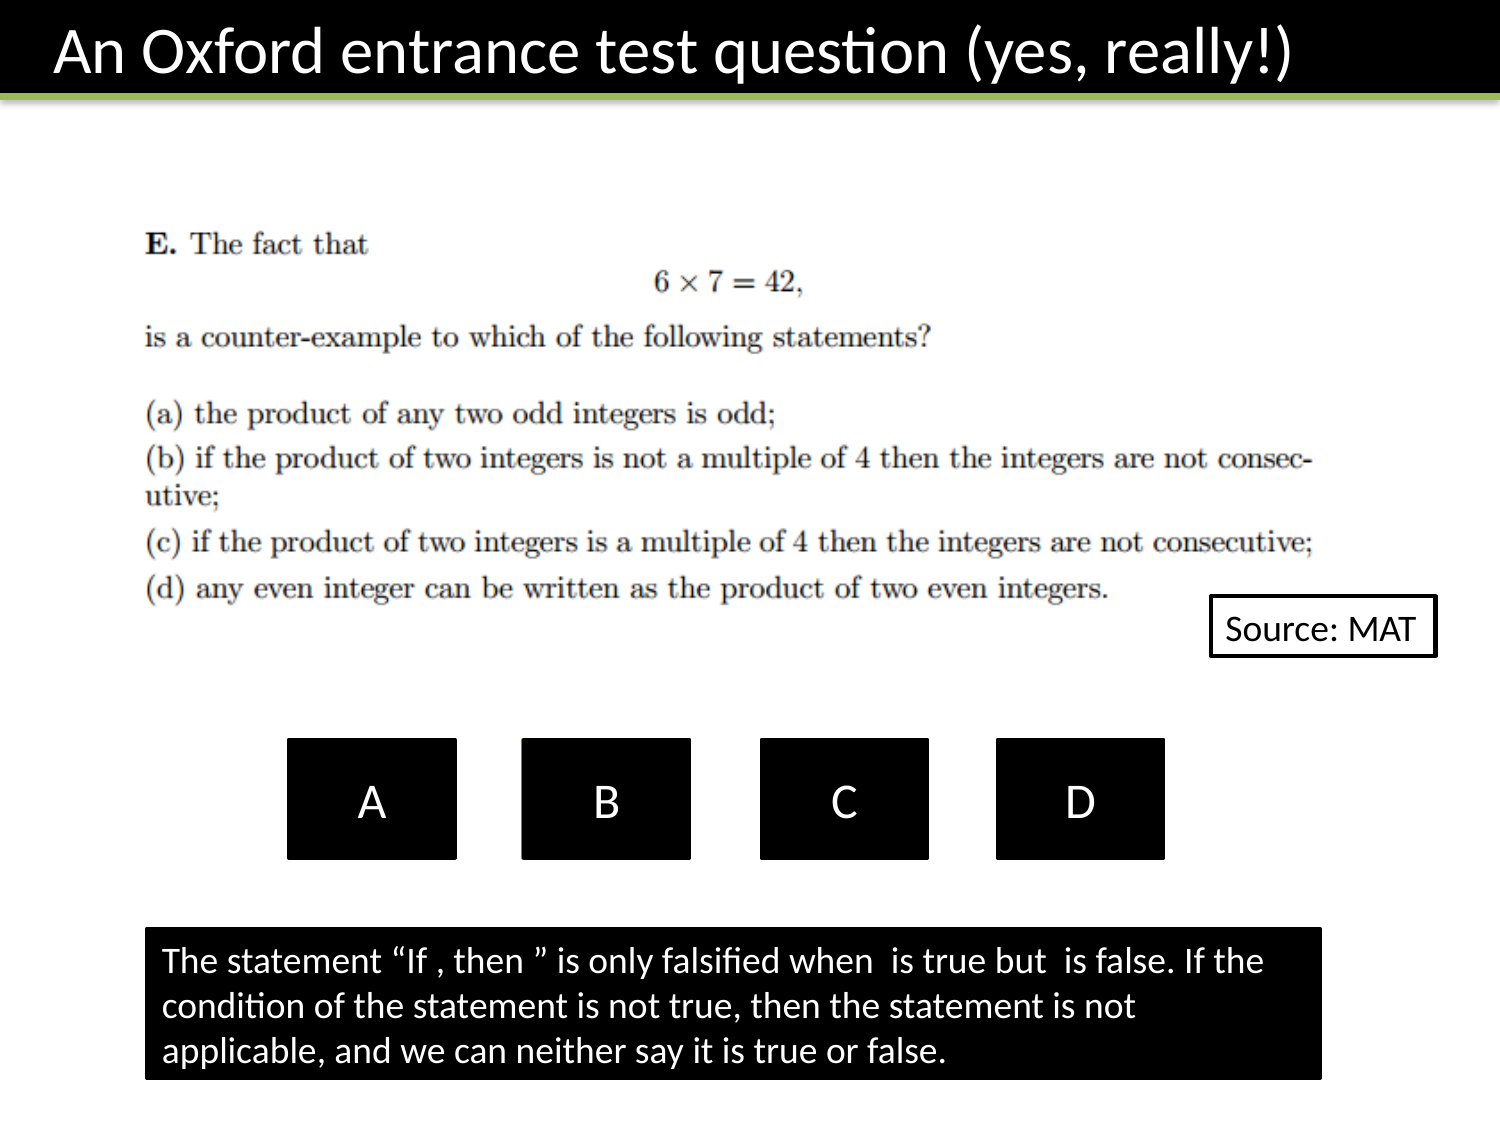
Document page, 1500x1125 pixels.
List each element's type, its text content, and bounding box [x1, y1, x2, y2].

text_box D [996, 738, 1165, 860]
text_box C [760, 738, 929, 860]
text_box B [522, 738, 691, 860]
text_box A [287, 738, 457, 860]
picture [123, 207, 1375, 658]
text_box Source: MAT [1380, 594, 1438, 658]
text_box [0, 0, 1500, 99]
